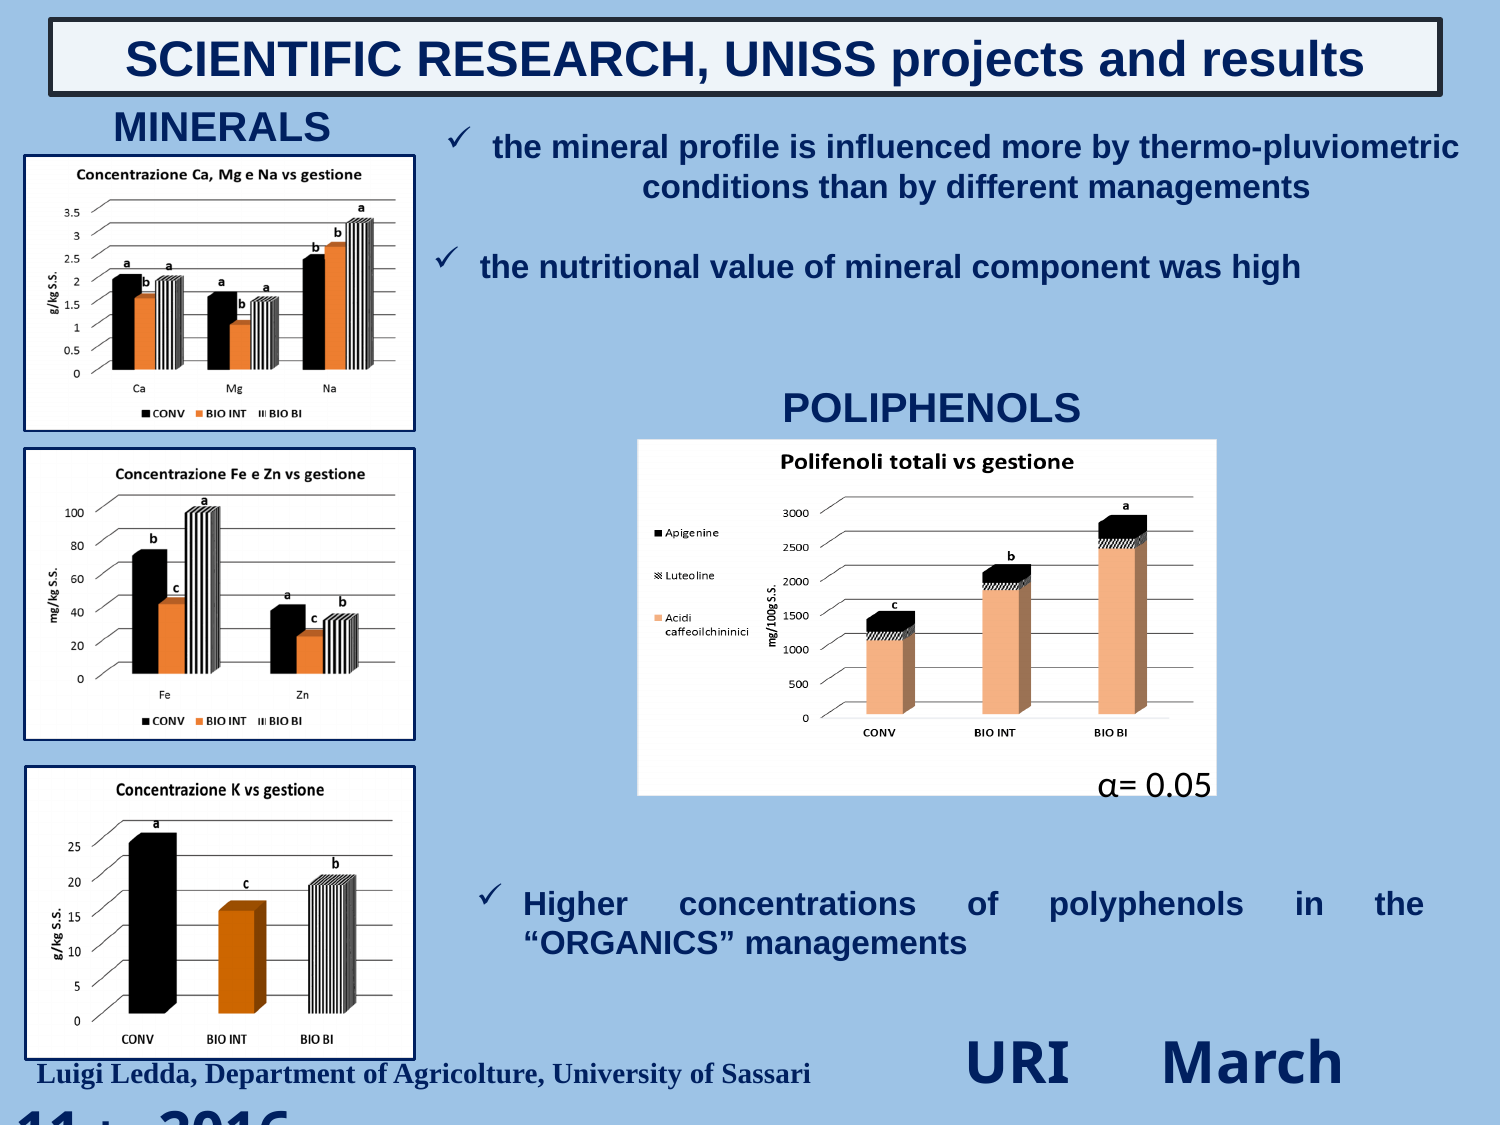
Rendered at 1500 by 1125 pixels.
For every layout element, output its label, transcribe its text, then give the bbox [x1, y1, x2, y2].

text_box Higher concentrations of polyphenols in the “ORGANICS” managements [461, 874, 1441, 969]
text_box POLIPHENOLS [767, 373, 1097, 439]
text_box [637, 439, 1289, 814]
picture [25, 449, 414, 739]
footer Luigi Ledda, Department of Agricolture, University of Sassari URI March 11th, 2016 [0, 1065, 1500, 1125]
picture [25, 156, 414, 430]
text_box MINERALS [98, 95, 346, 156]
text_box the mineral profile is influenced more by thermo-pluviometric conditions than by different managements the nutritional value of mineral component was high [418, 117, 1489, 293]
text_box SCIENTIFIC RESEARCH, UNISS projects and results [50, 19, 1441, 95]
picture [26, 767, 414, 1059]
